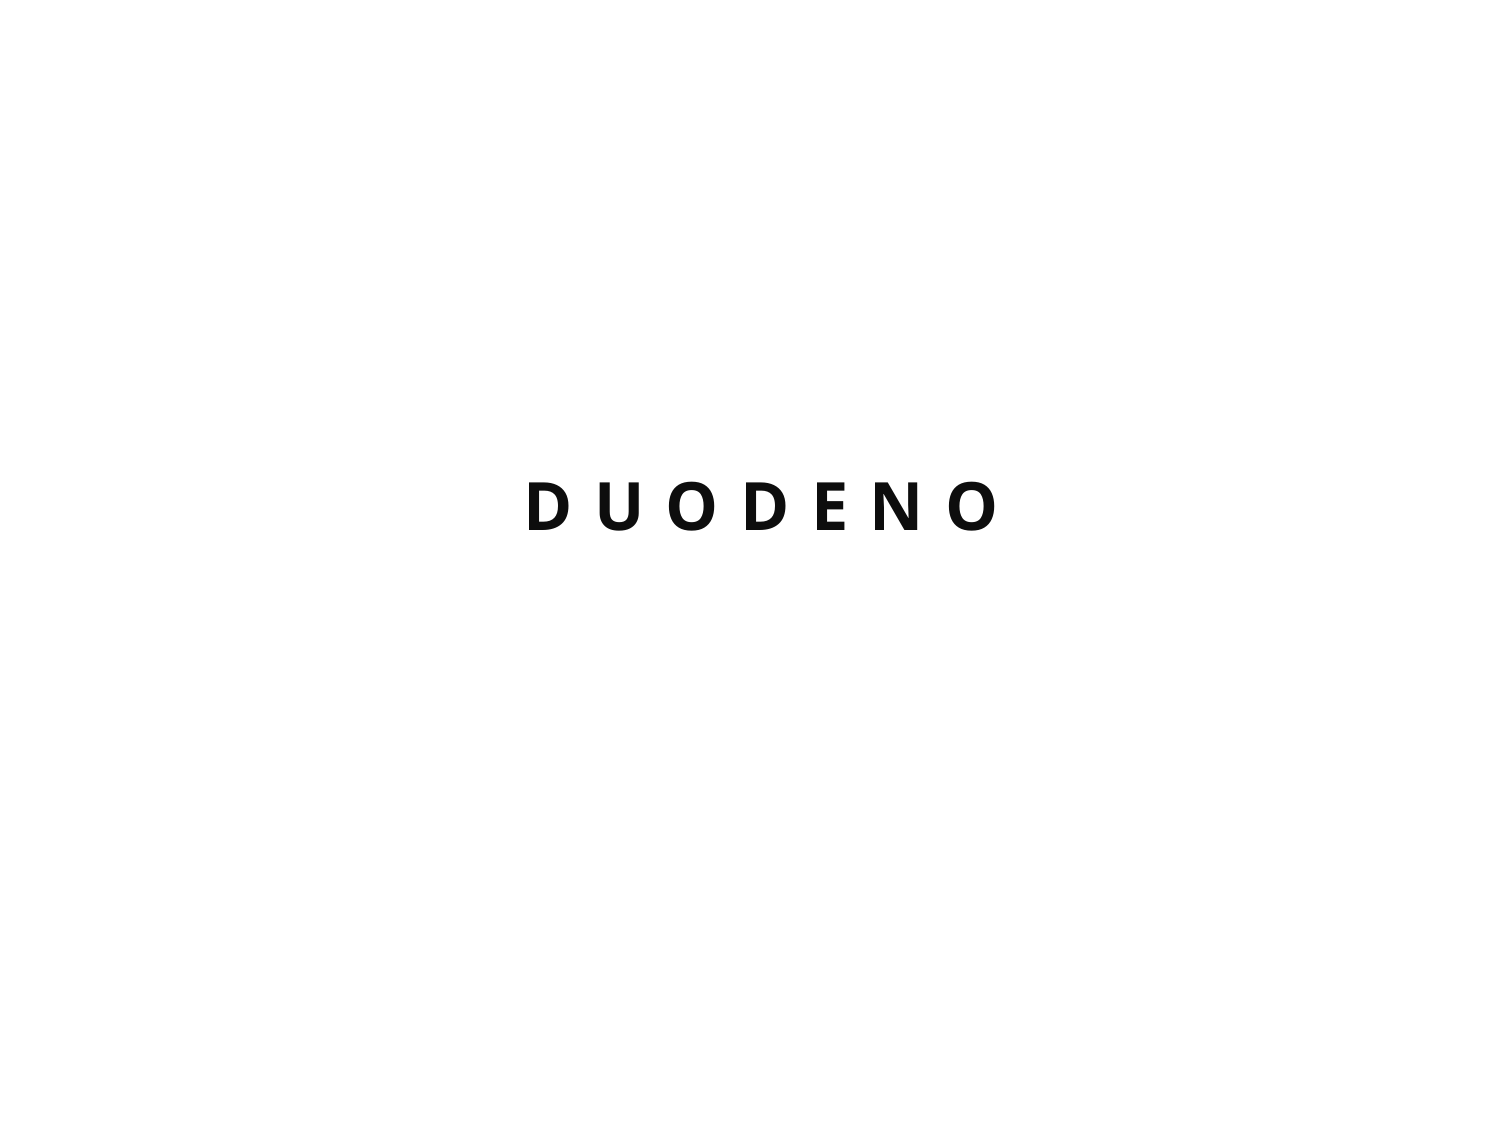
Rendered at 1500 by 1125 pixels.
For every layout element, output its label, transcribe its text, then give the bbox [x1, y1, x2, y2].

title D U O D E N O [114, 402, 1409, 620]
